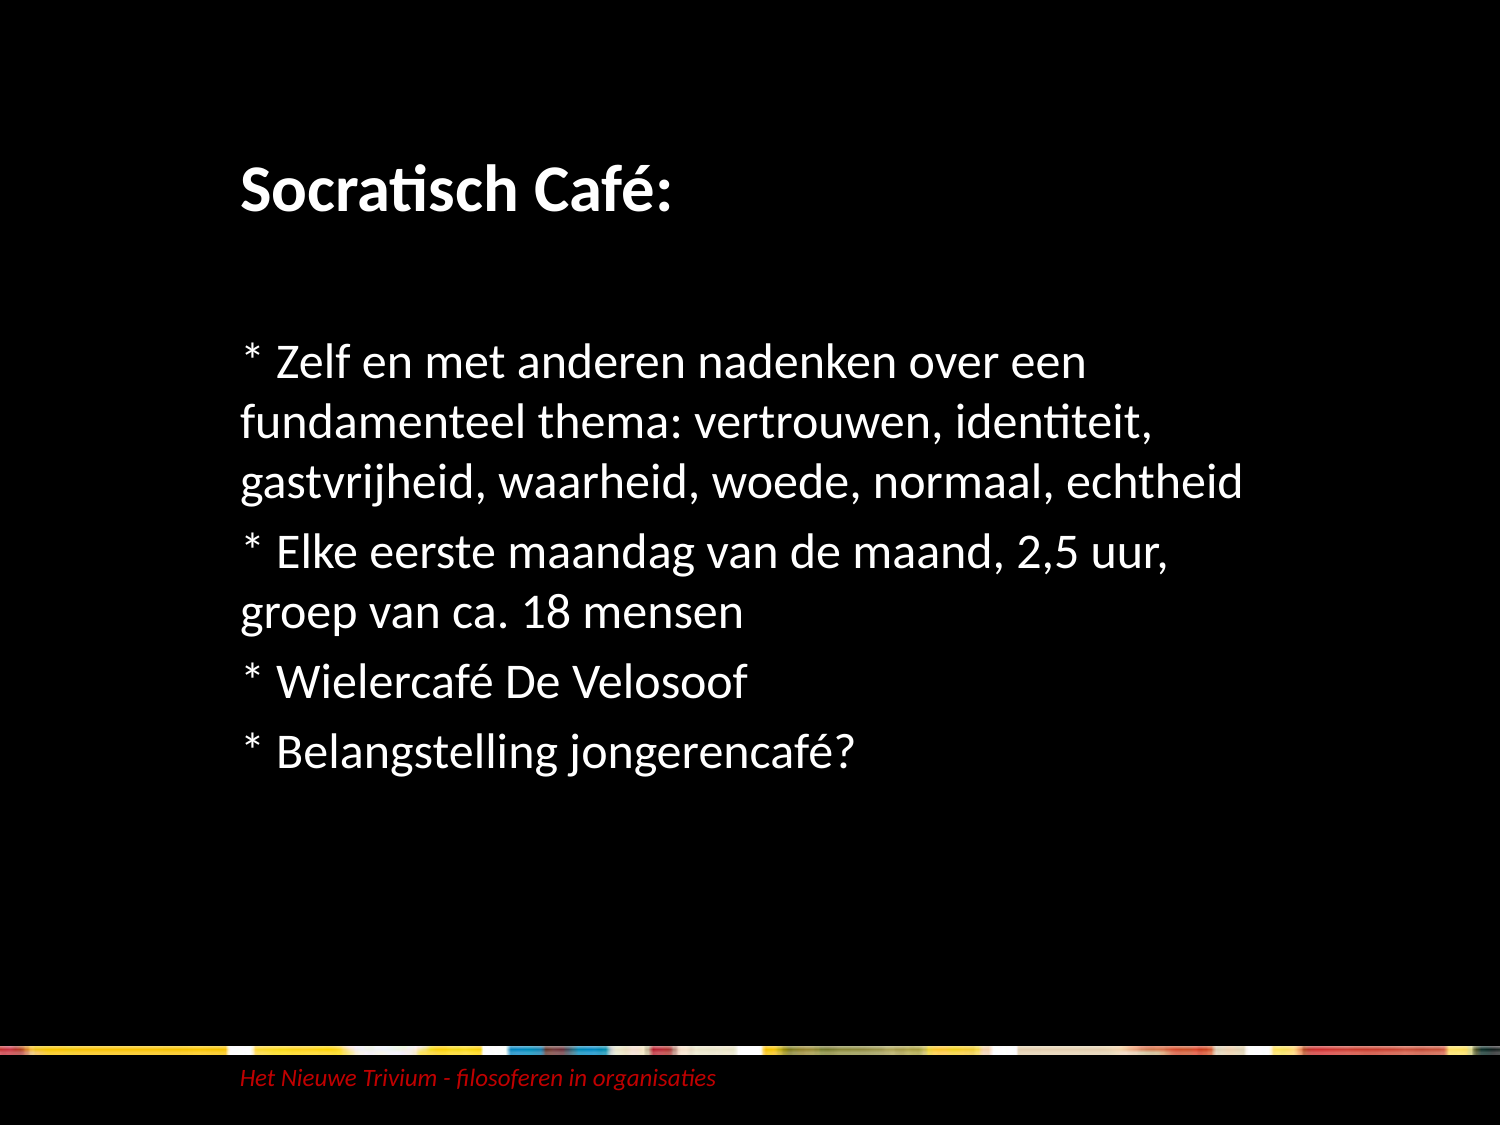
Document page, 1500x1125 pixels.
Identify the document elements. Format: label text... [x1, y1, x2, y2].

subtitle Socratisch Café: * Zelf en met anderen nadenken over een fundamenteel thema: vertrouwen, identiteit, gastvrijheid, waarheid, woede, normaal, echtheid * Elke eerste maandag van de maand, 2,5 uur, groep van ca. 18 mensen * Wielercafé De Velosoof * Belangstelling jongerencafé? [225, 137, 1275, 953]
picture [0, 1046, 1500, 1055]
text_box Het Nieuwe Trivium - filosoferen in organisaties [225, 1063, 993, 1099]
